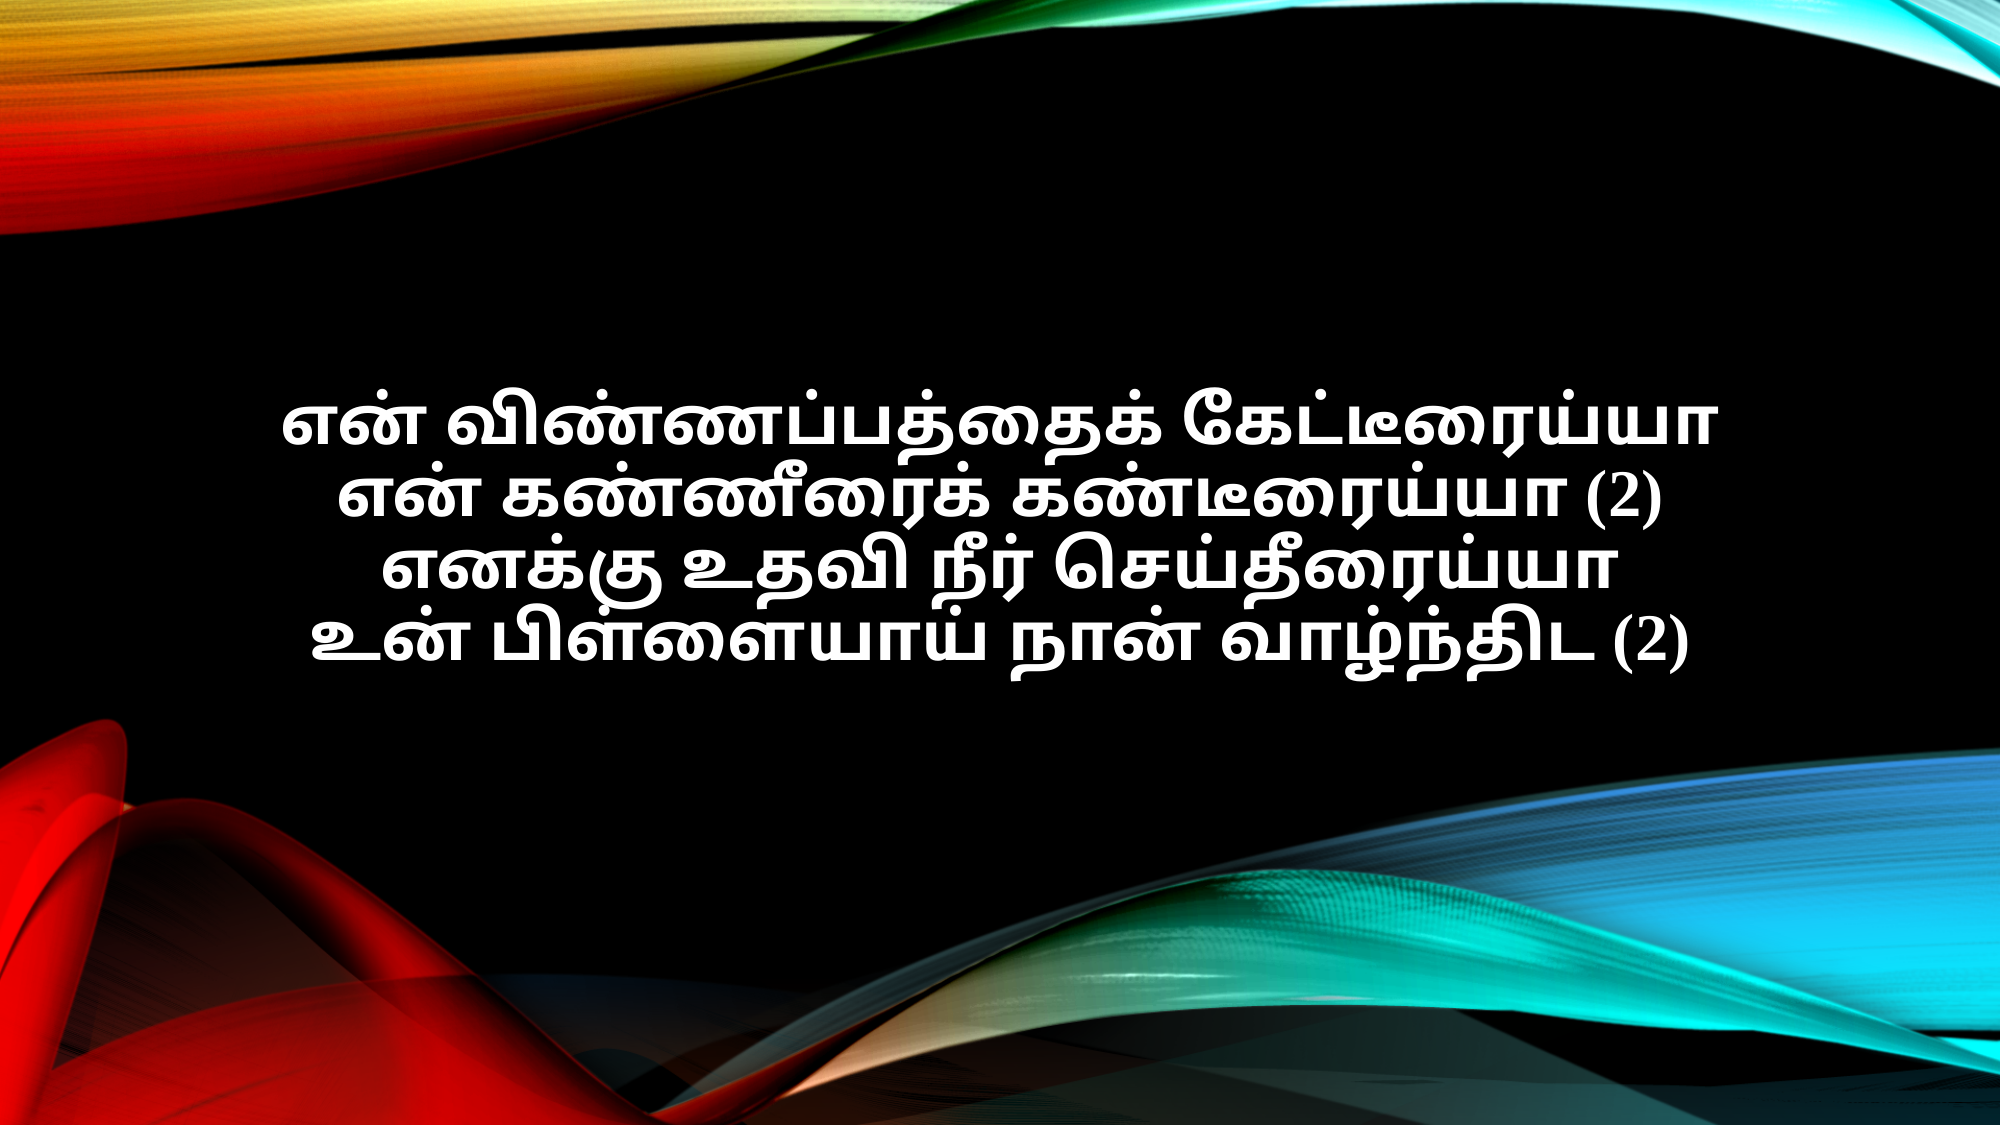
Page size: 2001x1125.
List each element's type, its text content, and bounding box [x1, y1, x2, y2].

subtitle என் விண்ணப்பத்தைக் கேட்டீரைய்யா என் கண்ணீரைக் கண்டீரைய்யா (2) எனக்கு உதவி நீர் செய்தீரைய்யா உன் பிள்ளையாய் நான் வாழ்ந்திட (2) [0, 0, 2000, 1125]
